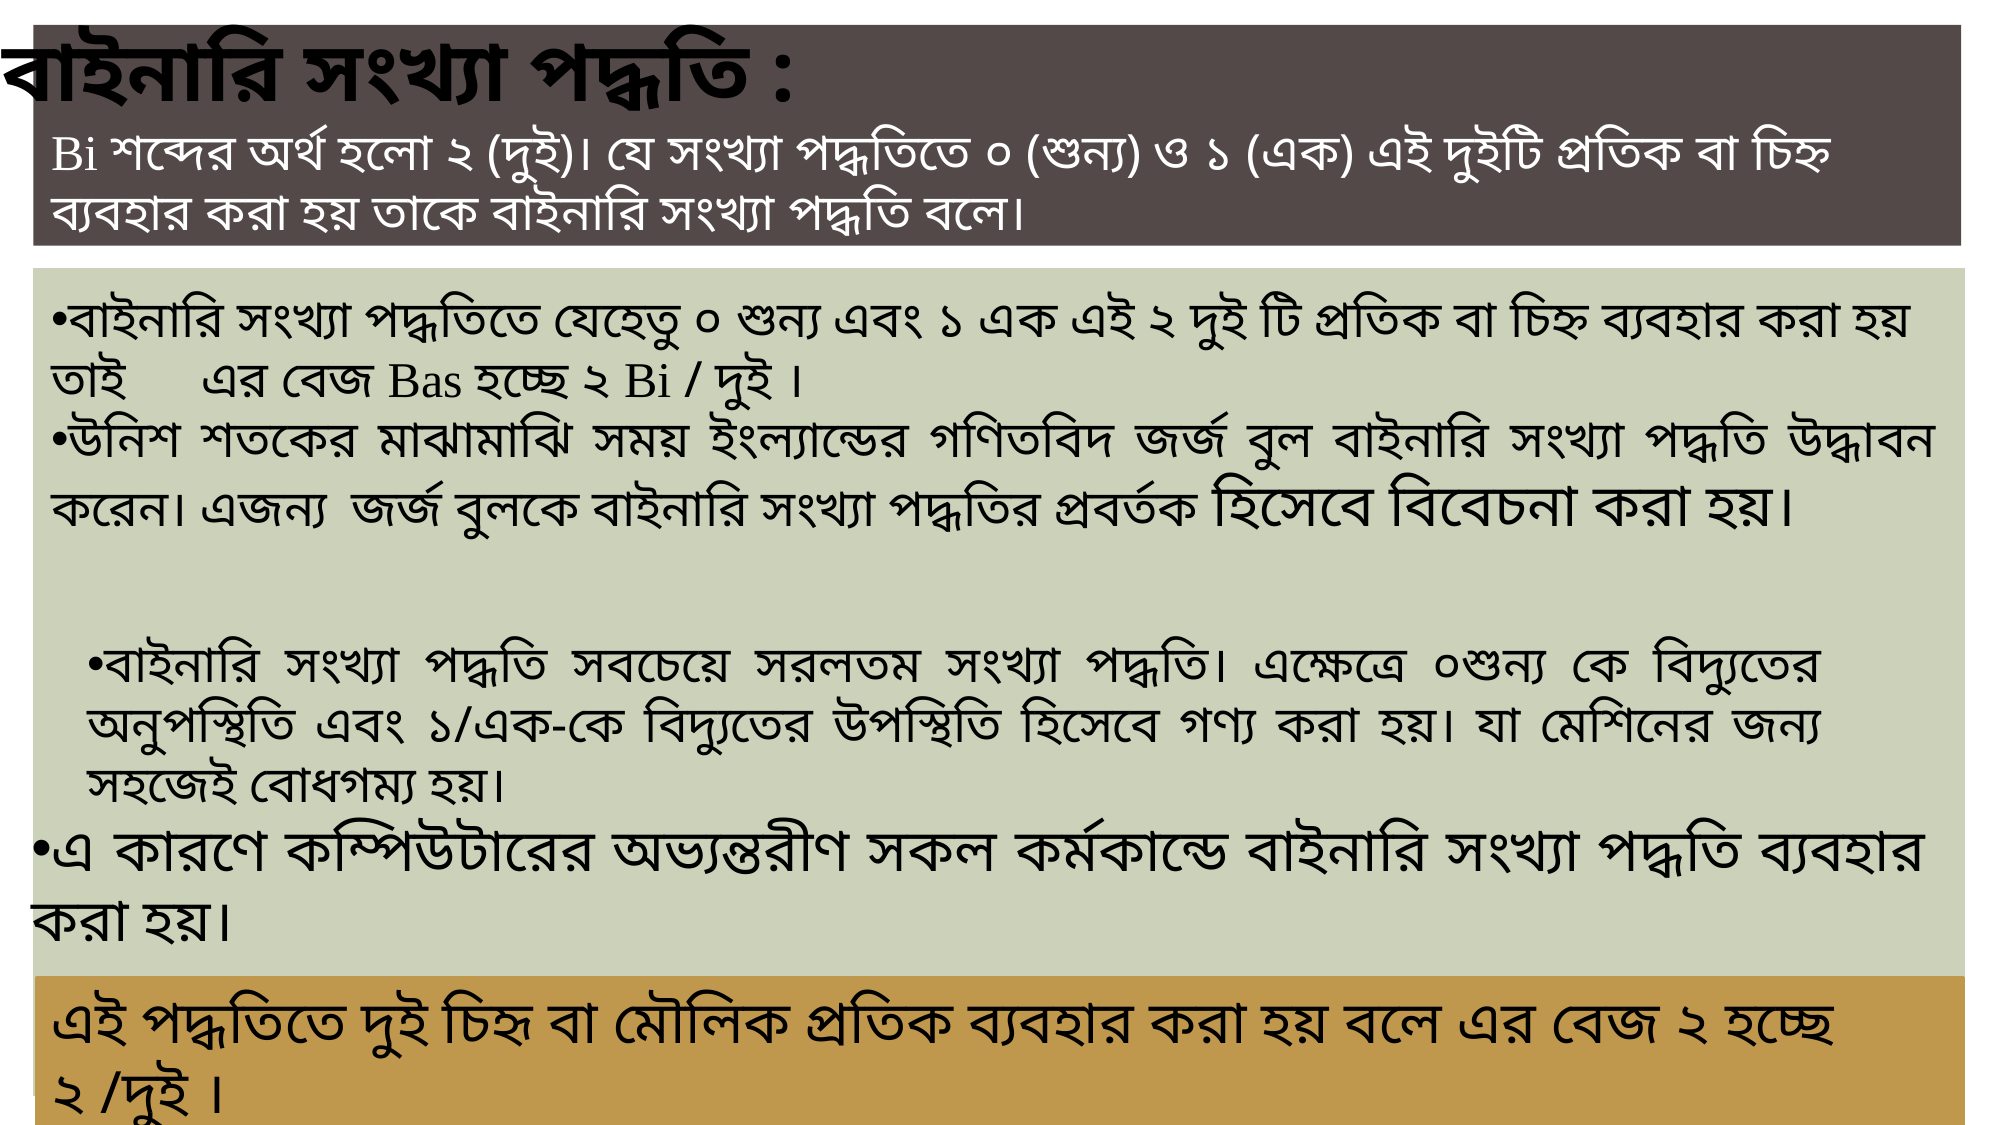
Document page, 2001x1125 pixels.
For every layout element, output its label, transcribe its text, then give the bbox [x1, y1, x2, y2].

text_box বাইনারি সংখ্যা পদ্ধতিতে যেহেতু ০ শুন্য এবং ১ এক এই ২ দুই টি প্রতিক বা চিহ্ন ব্যবহার করা হয় তাই এর বেজ Bas হচ্ছে ২ Bi / দুই । উনিশ শতকের মাঝামাঝি সময় ইংল্যান্ডের গণিতবিদ জর্জ বুল বাইনারি সংখ্যা পদ্ধতি উদ্ধাবন করেন। এজন্য জর্জ বুলকে বাইনারি সংখ্যা পদ্ধতির প্রবর্তক হিসেবে বিবেচনা করা হয়। [36, 280, 1952, 546]
text_box এই পদ্ধতিতে দুই চিহৃ বা মৌলিক প্রতিক ব্যবহার করা হয় বলে এর বেজ ২ হচ্ছে ২ /দুই । [35, 976, 1965, 1125]
text_box Bi শব্দের অর্থ হলো ২ (দুই)। যে সংখ্যা পদ্ধতিতে ০ (শুন্য) ও ১ (এক) এই দুইটি প্রতিক বা চিহ্ন ব্যবহার করা হয় তাকে বাইনারি সংখ্যা পদ্ধতি বলে। [36, 113, 1921, 249]
text_box বাইনারি সংখ্যা পদ্ধতি সবচেয়ে সরলতম সংখ্যা পদ্ধতি। এক্ষেত্রে ০শুন্য কে বিদ্যুতের অনুপস্থিতি এবং ১/এক-কে বিদ্যুতের উপস্থিতি হিসেবে গণ্য করা হয়। যা মেশিনের জন্য সহজেই বোধগম্য হয়। [72, 625, 1837, 805]
text_box এ কারণে কম্পিউটারের অভ্যন্তরীণ সকল কর্মকান্ডে বাইনারি সংখ্যা পদ্ধতি ব্যবহার করা হয়। [16, 805, 1940, 961]
text_box বাইনারি সংখ্যা পদ্ধতি : [0, 10, 832, 126]
